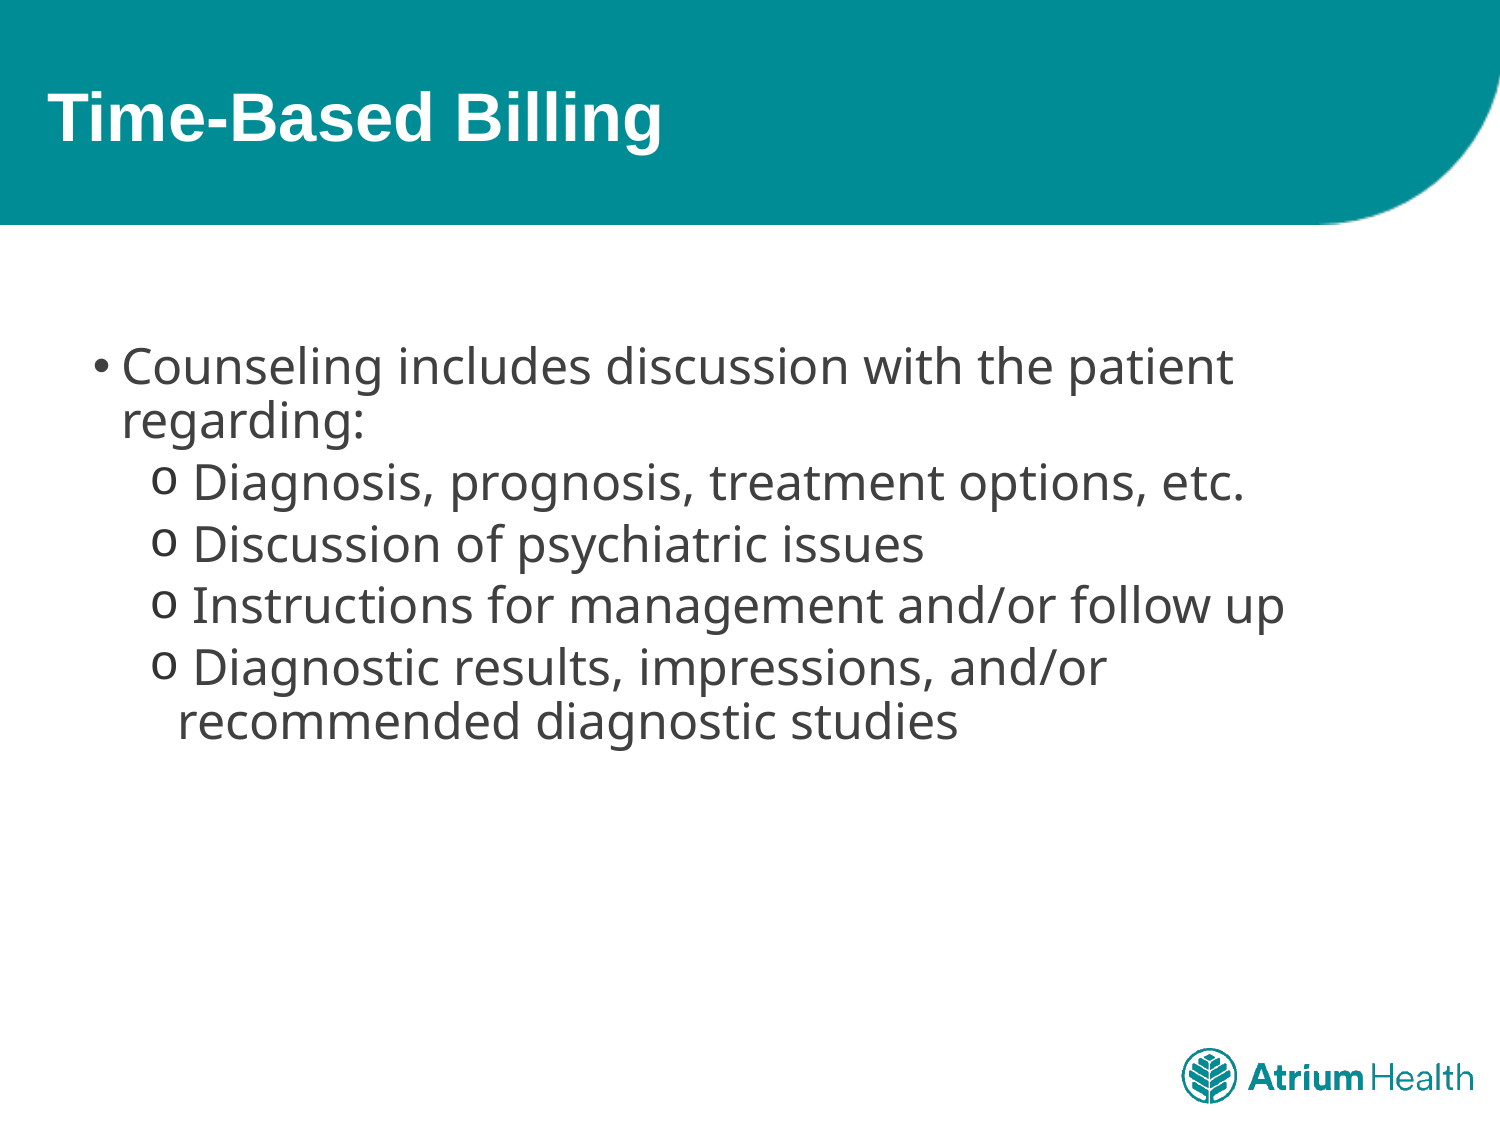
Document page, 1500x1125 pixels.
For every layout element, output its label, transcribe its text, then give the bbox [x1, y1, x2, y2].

picture [0, 0, 1500, 225]
title Time-Based Billing [32, 10, 1474, 228]
picture [1154, 1020, 1500, 1125]
list Counseling includes discussion with the patient regarding: Diagnosis, prognosis, treatment options, etc. Discussion of psychiatric issues Instructions for management and/or follow up Diagnostic results, impressions, and/or recommended diagnostic studies [78, 333, 1418, 959]
